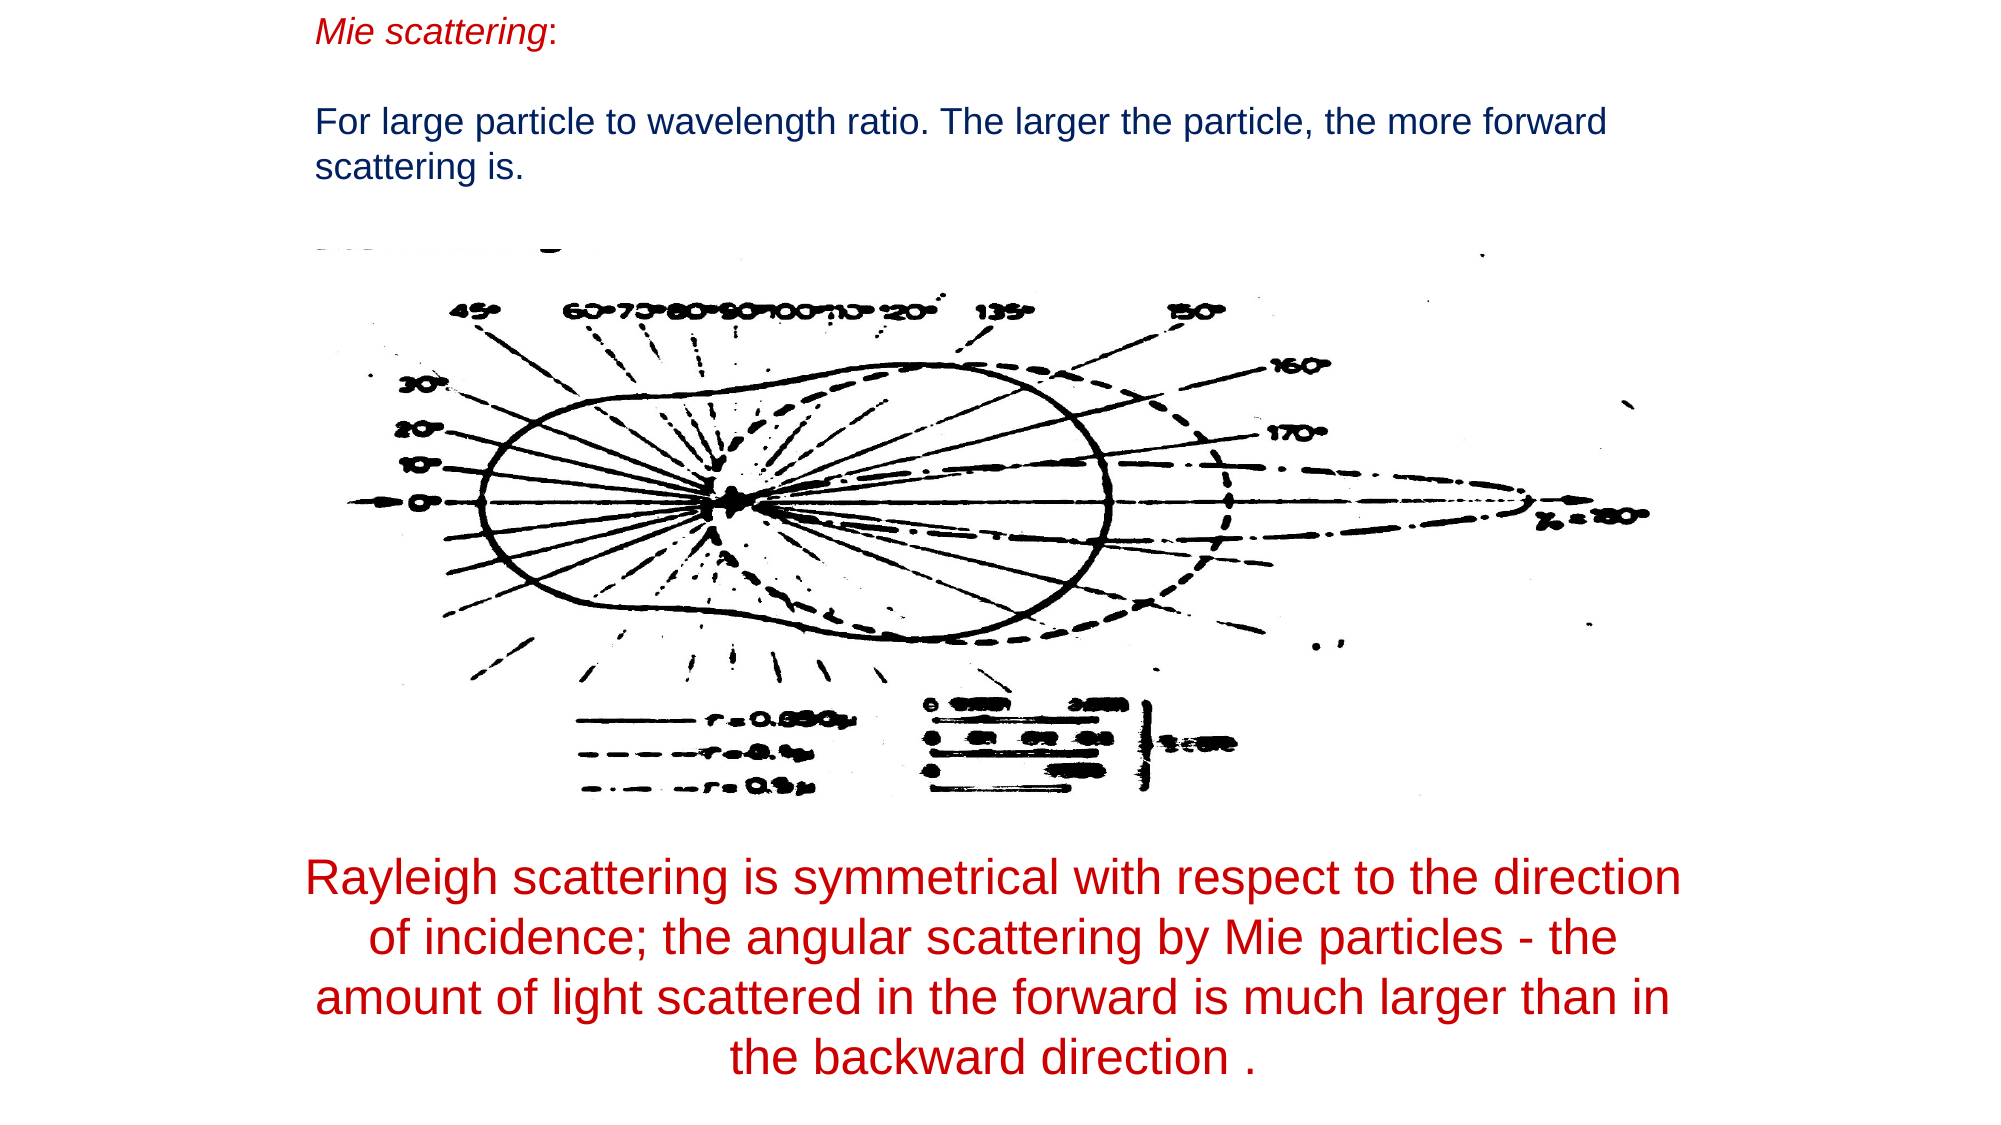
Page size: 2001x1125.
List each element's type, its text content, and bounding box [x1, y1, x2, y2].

text_box Rayleigh scattering is symmetrical with respect to the direction of incidence; the angular scattering by Mie particles - the amount of light scattered in the forward is much larger than in the backward direction . [287, 837, 1700, 1093]
text_box Mie scattering: For large particle to wavelength ratio. The larger the particle, the more forward scattering is. [300, 0, 1700, 240]
picture [299, 249, 1700, 800]
